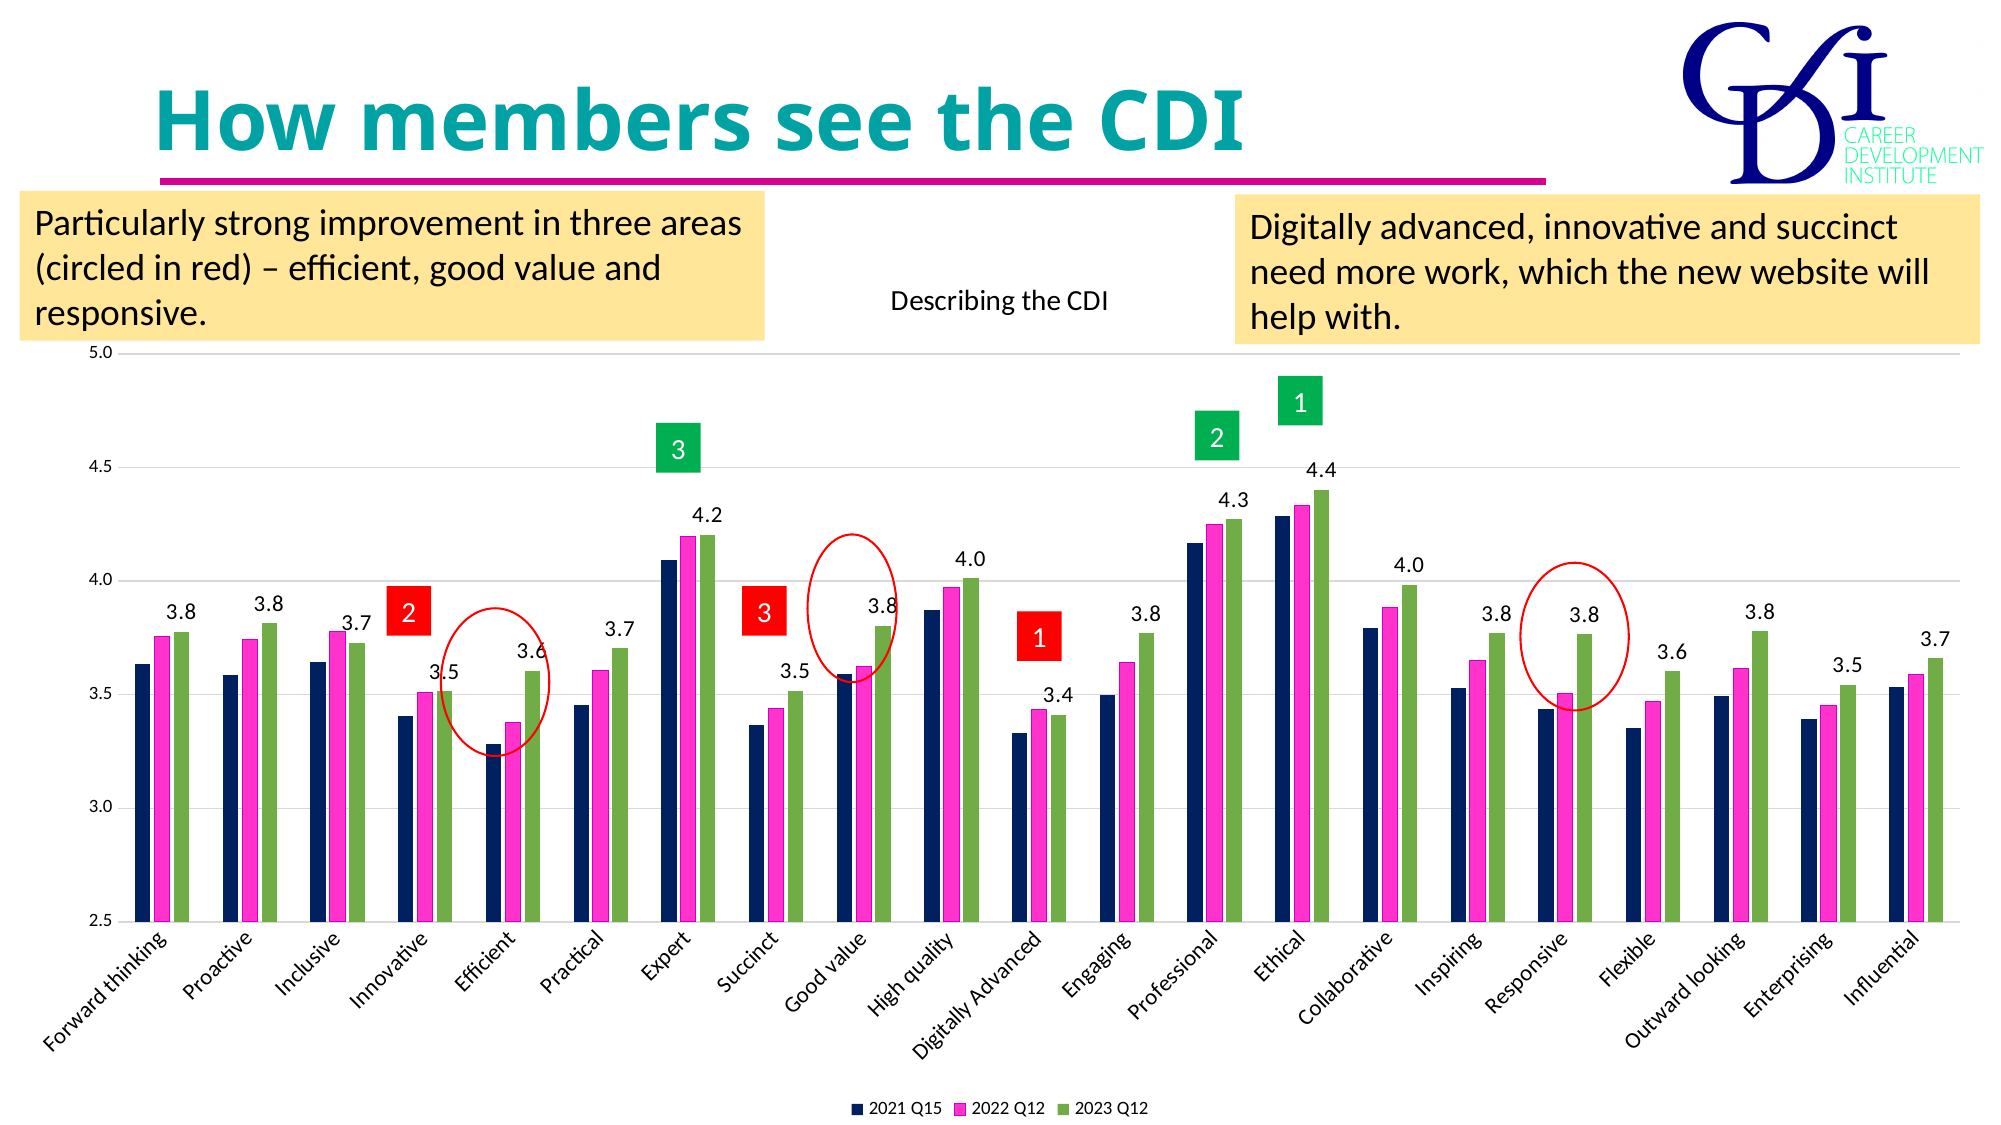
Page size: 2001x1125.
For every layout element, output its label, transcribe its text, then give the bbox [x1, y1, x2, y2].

text_box Rated 1 to 5, where 5 = most positive [149, 181, 558, 190]
chart [0, 254, 2000, 1125]
picture [1683, 22, 1984, 184]
text_box Particularly strong improvement in three areas (circled in red) – efficient, good value and responsive. [19, 190, 765, 254]
title How members see the CDI [137, 32, 1863, 215]
text_box Digitally advanced, innovative and succinct need more work, which the new website will help with. [1235, 194, 1981, 254]
